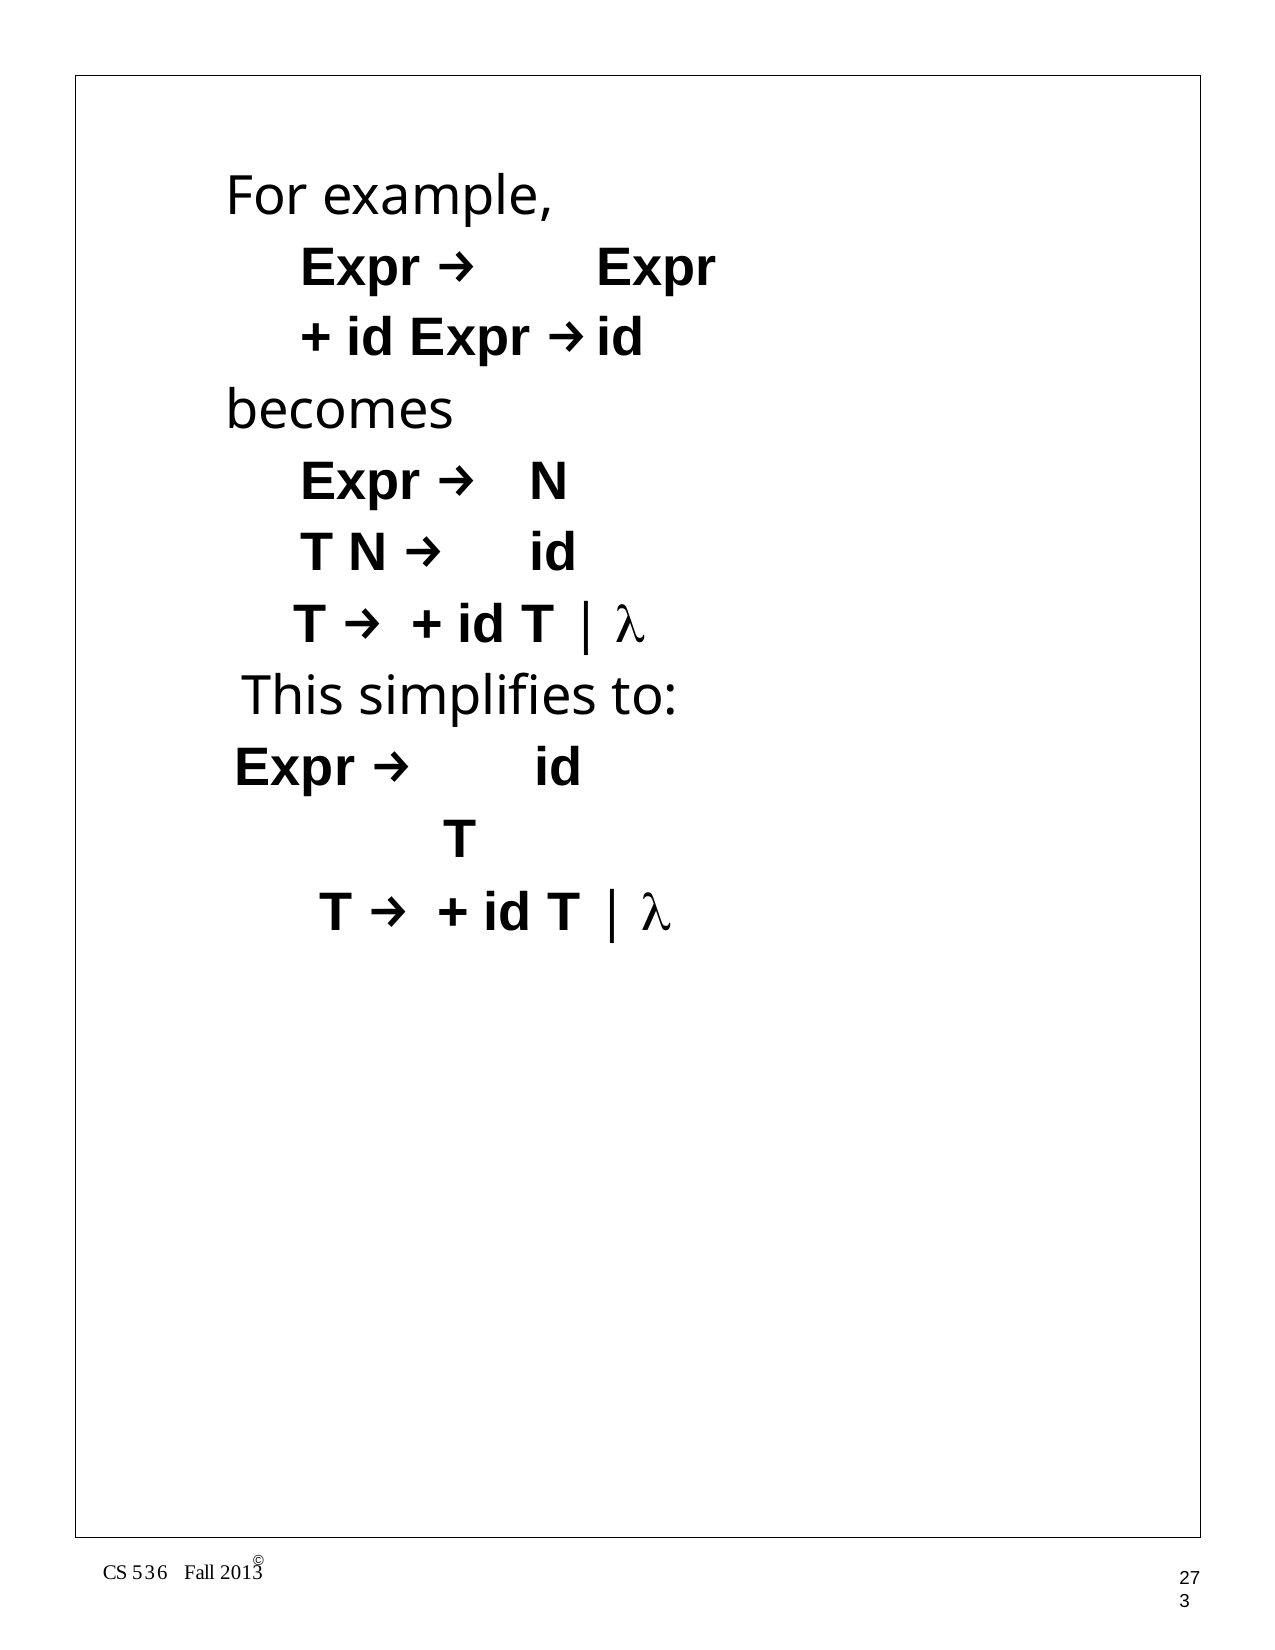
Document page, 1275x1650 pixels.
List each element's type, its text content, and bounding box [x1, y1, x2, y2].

footer CS 536 Fall 2013 [100, 1558, 280, 1650]
text_box © [250, 1551, 267, 1558]
slide_number 273 [1175, 1565, 1204, 1650]
text_box For example, Expr → Expr + id Expr → id becomes Expr → N T N → id T → + id T | λ This simplifies to: Expr → id T T → + id T | λ [222, 159, 752, 941]
